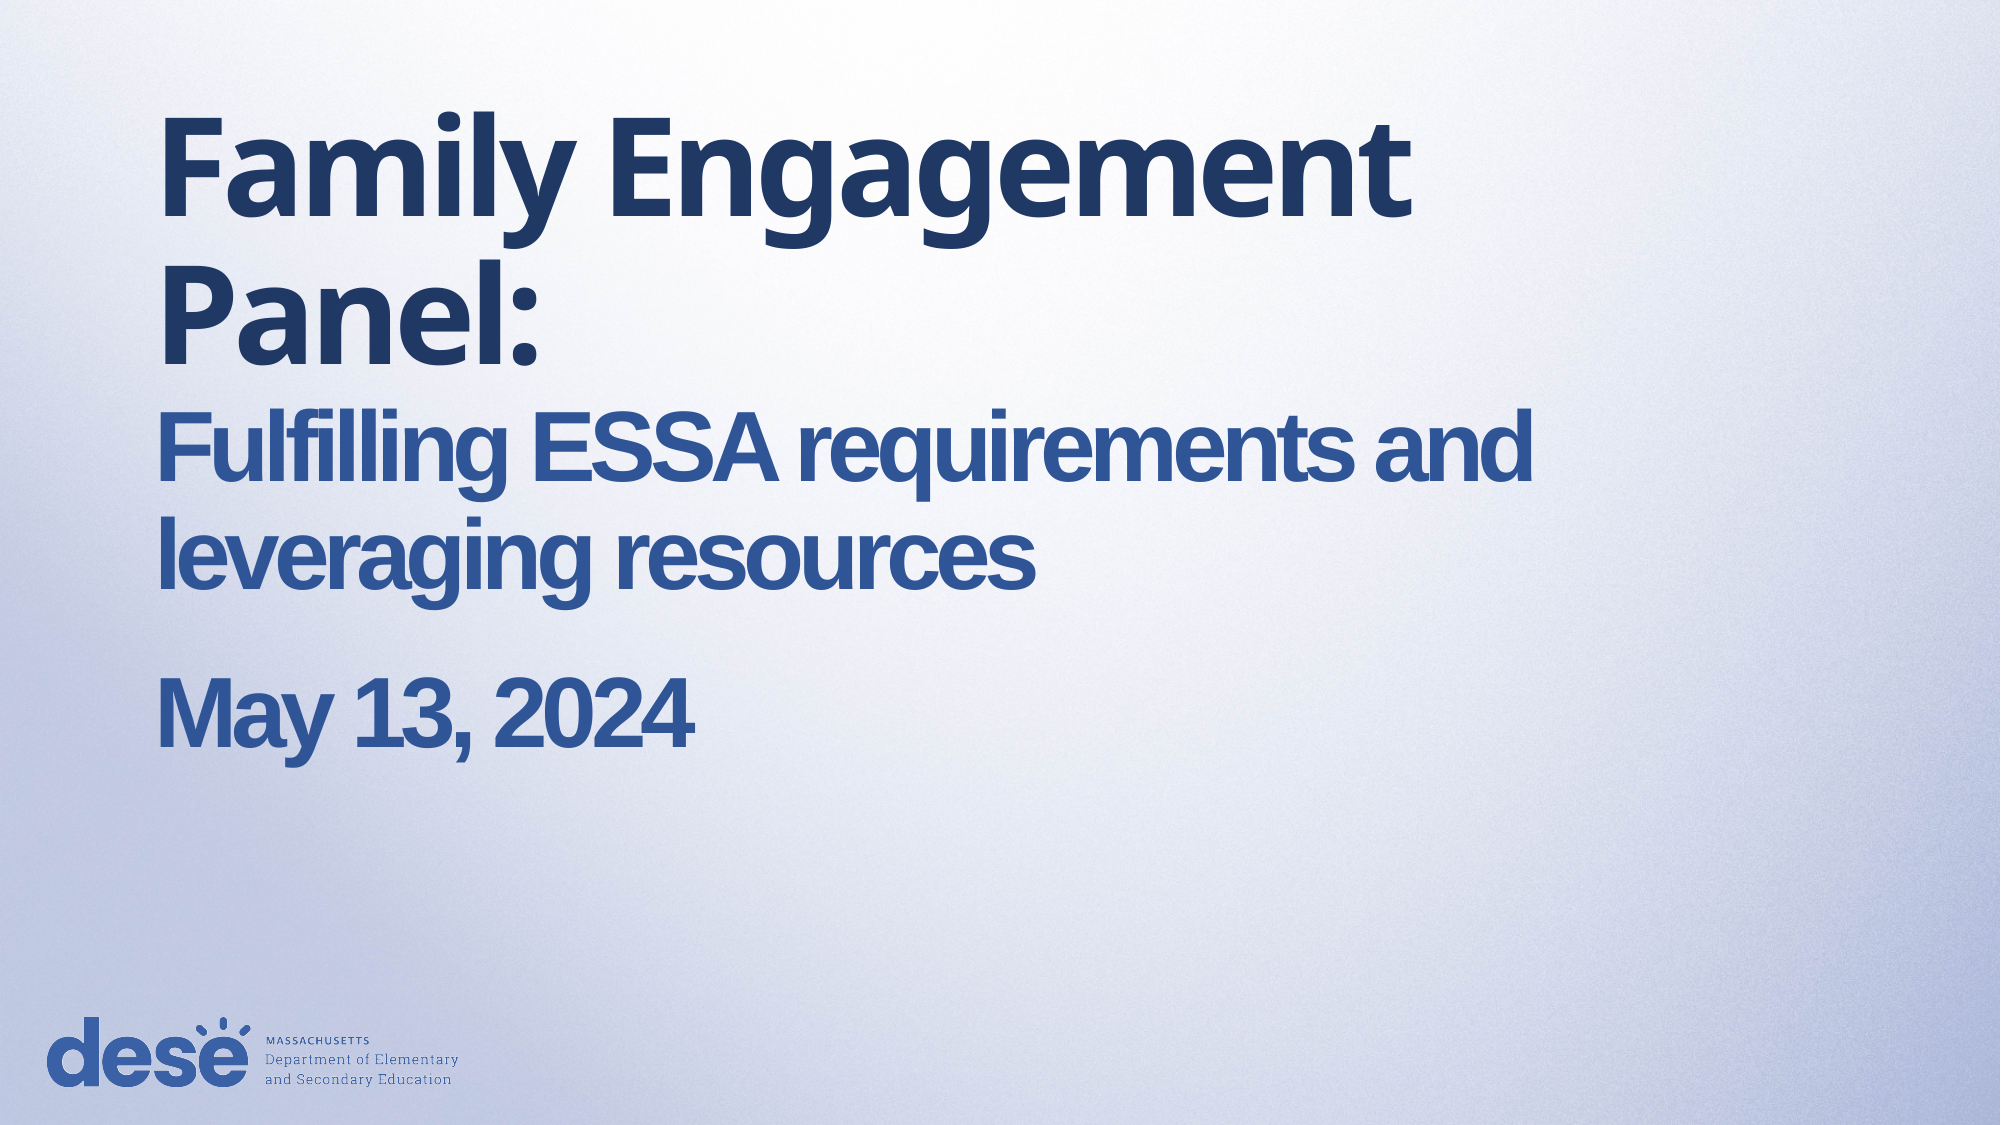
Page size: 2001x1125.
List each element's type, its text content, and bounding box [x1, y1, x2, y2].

picture [0, 0, 2000, 1125]
text_box Fulfilling ESSA requirements and leveraging resources May 13, 2024 [139, 374, 1823, 777]
text_box [150, 172, 1834, 575]
title Family Engagement Panel: [138, 0, 1822, 402]
